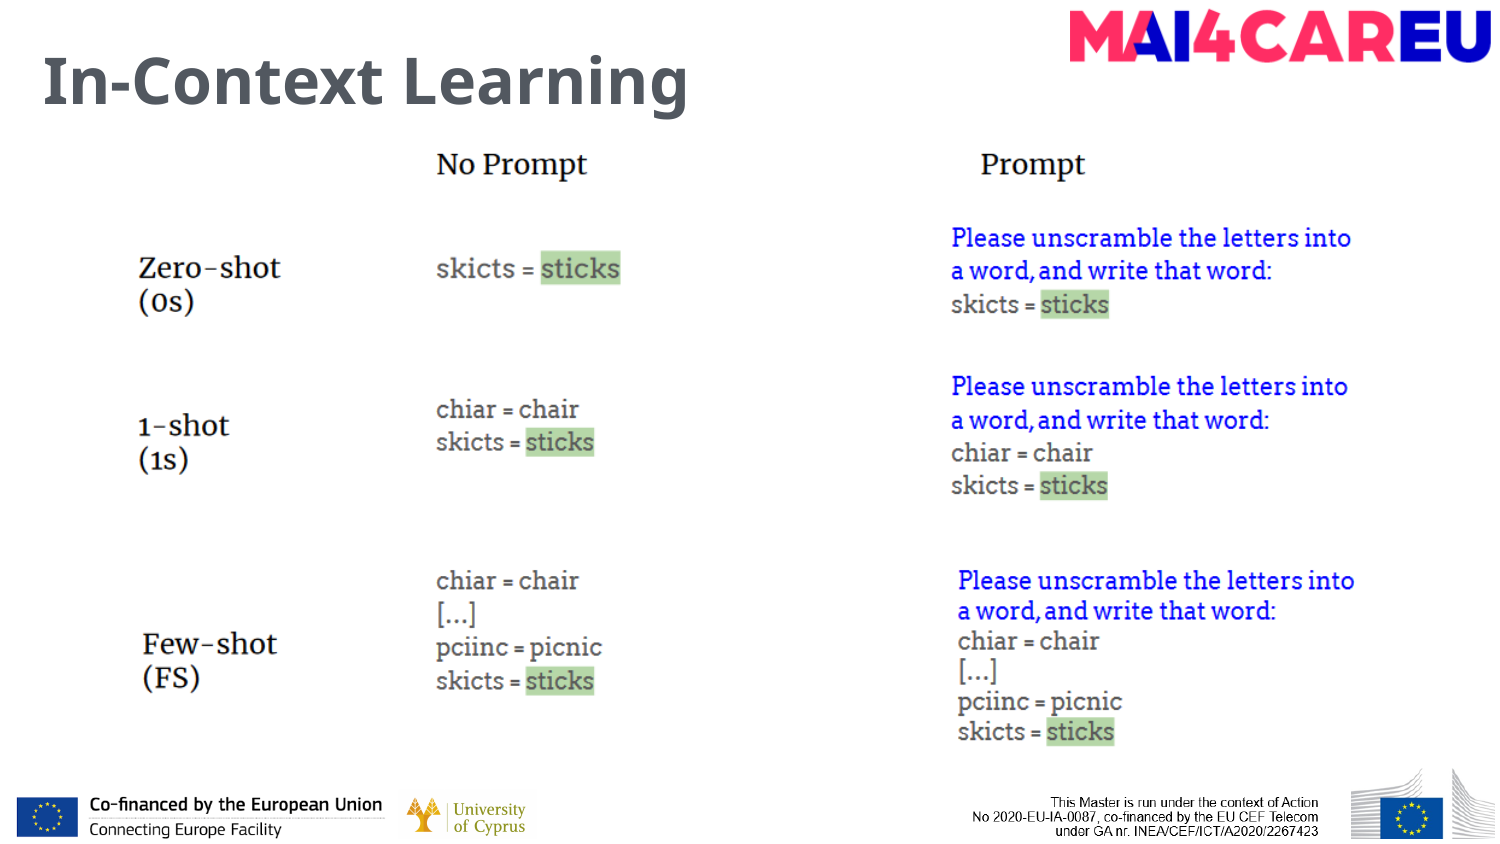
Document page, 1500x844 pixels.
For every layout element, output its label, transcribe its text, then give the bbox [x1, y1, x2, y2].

picture [398, 789, 537, 839]
title In-Context Learning [33, 29, 1464, 103]
picture [1069, 0, 1497, 71]
picture [11, 784, 394, 844]
picture [125, 125, 1372, 762]
picture [970, 765, 1500, 839]
